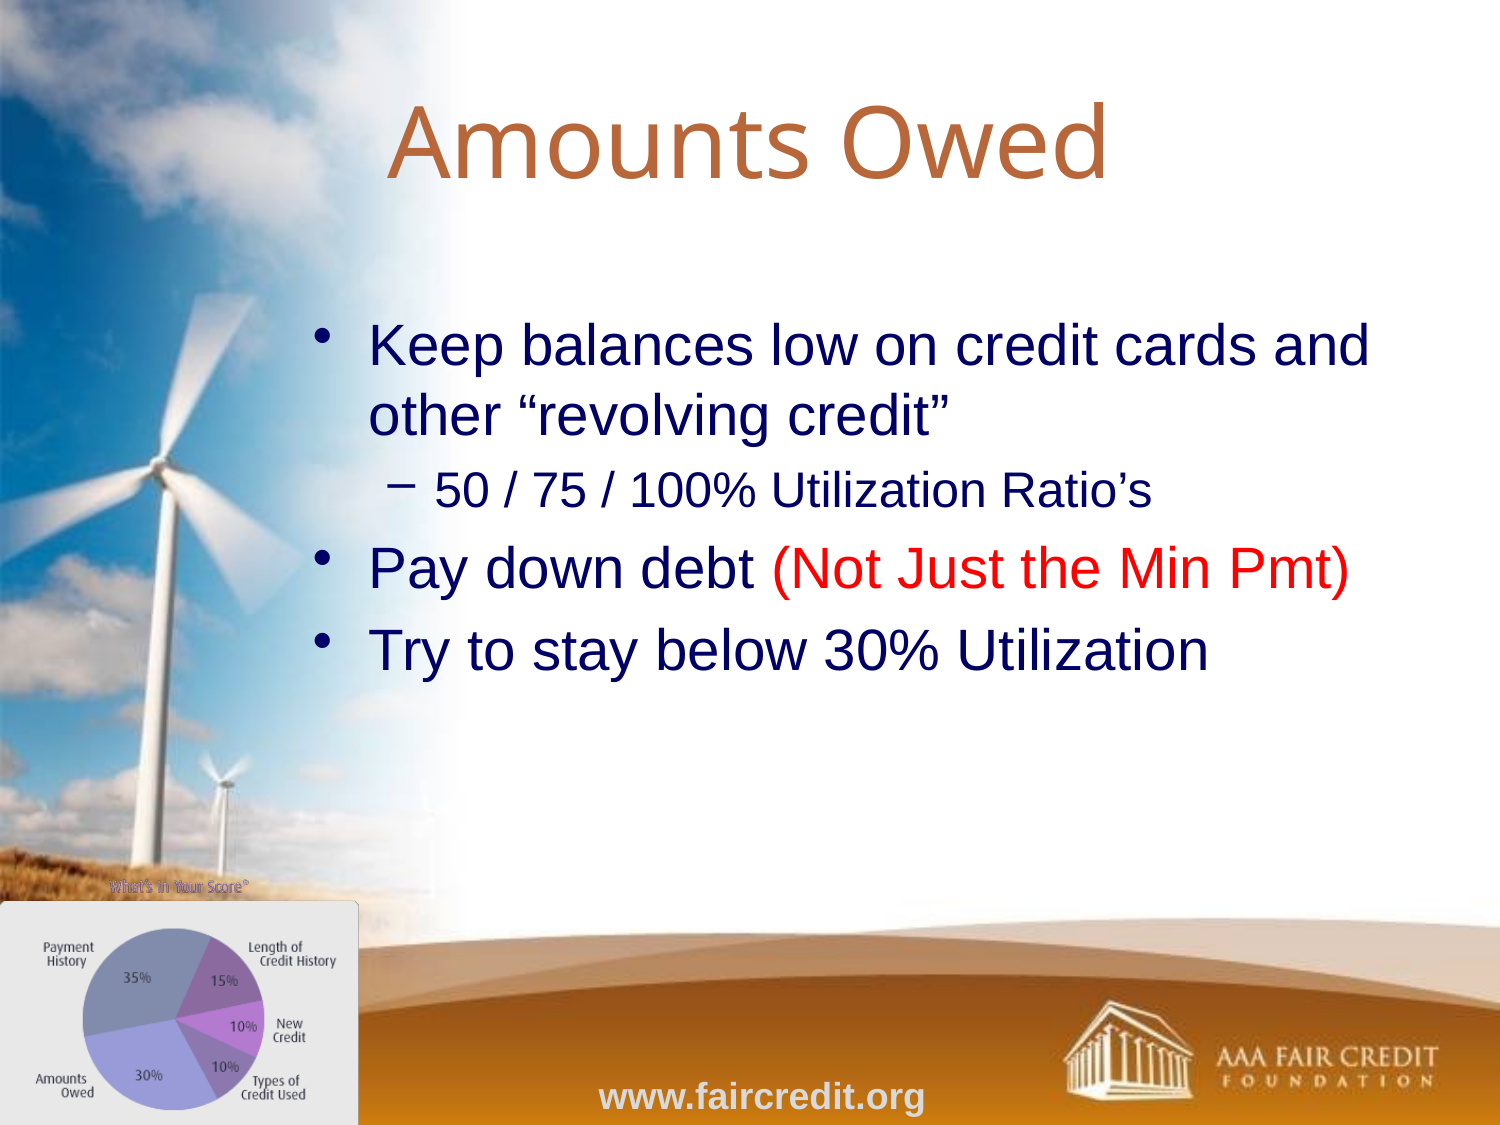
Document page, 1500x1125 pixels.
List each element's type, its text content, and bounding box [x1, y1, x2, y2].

picture [0, 0, 1500, 1125]
title Amounts Owed [75, 45, 1425, 233]
text_box www.faircredit.org [499, 1064, 1025, 1124]
list Keep balances low on credit cards and other “revolving credit” 50 / 75 / 100% Utilization Ratio’s Pay down debt (Not Just the Min Pmt) Try to stay below 30% Utilization [312, 224, 1400, 950]
